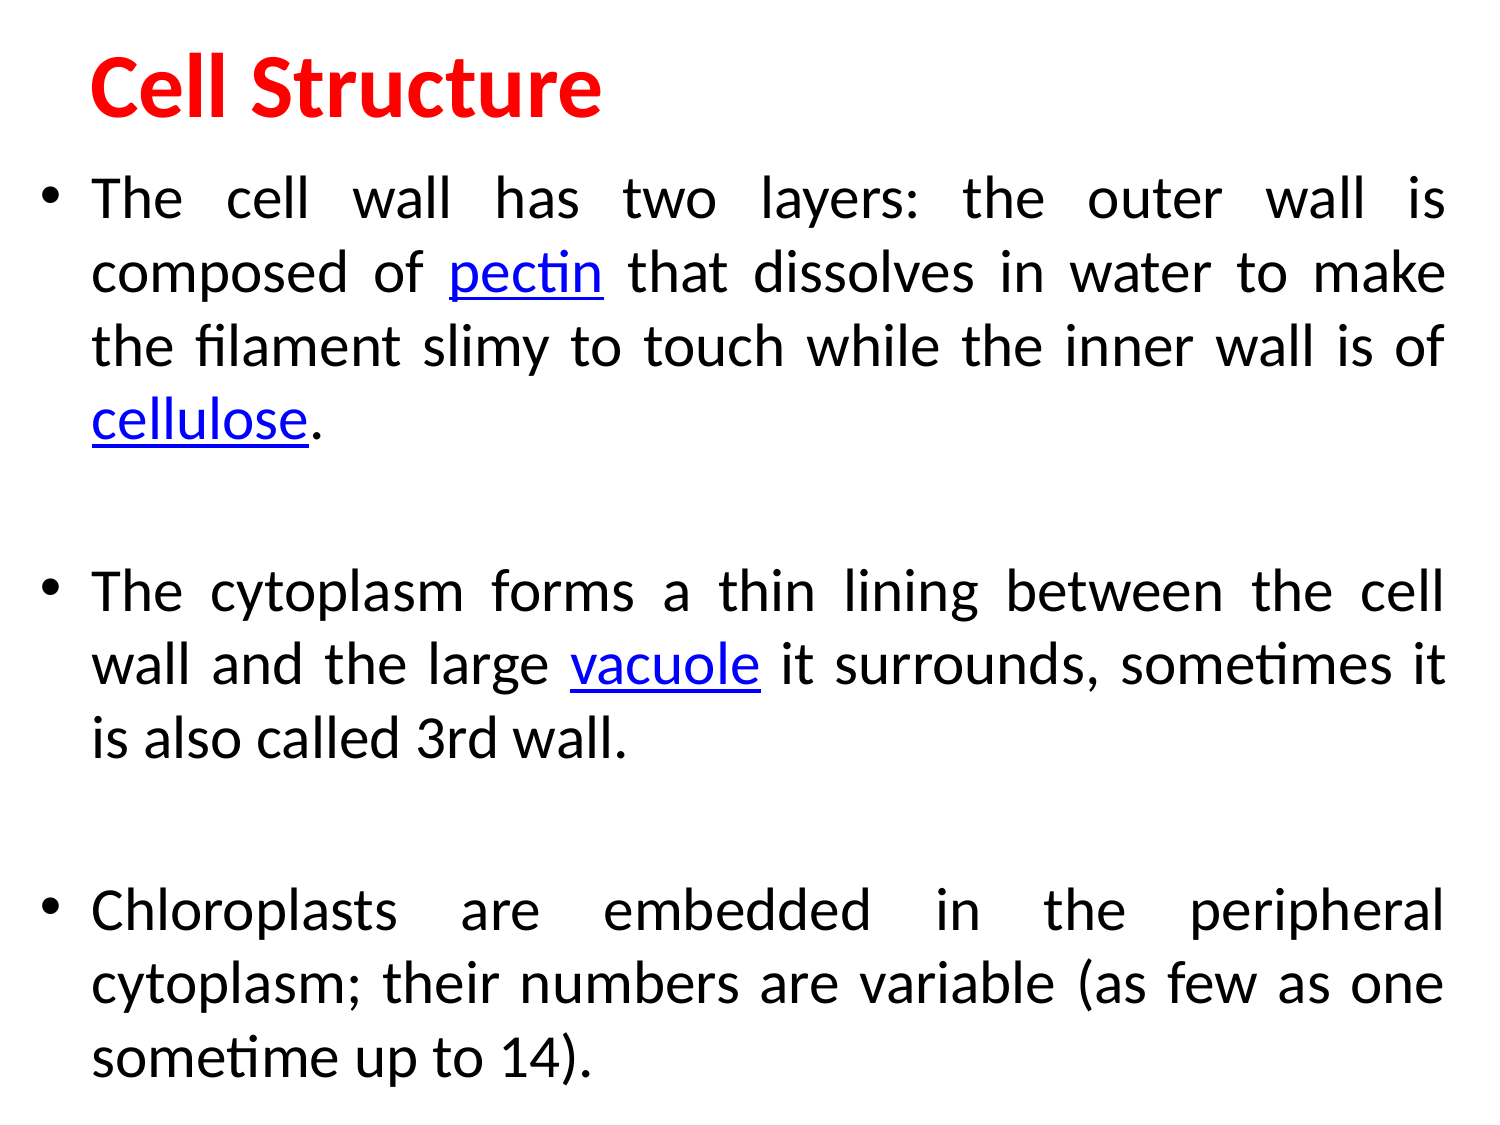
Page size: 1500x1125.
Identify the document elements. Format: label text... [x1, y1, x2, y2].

list The cell wall has two layers: the outer wall is composed of pectin that dissolves in water to make the filament slimy to touch while the inner wall is of cellulose. The cytoplasm forms a thin lining between the cell wall and the large vacuole it surrounds, sometimes it is also called 3rd wall. Chloroplasts are embedded in the peripheral cytoplasm; their numbers are variable (as few as one sometime up to 14). [24, 149, 1463, 1100]
title Cell Structure [75, 0, 1425, 149]
